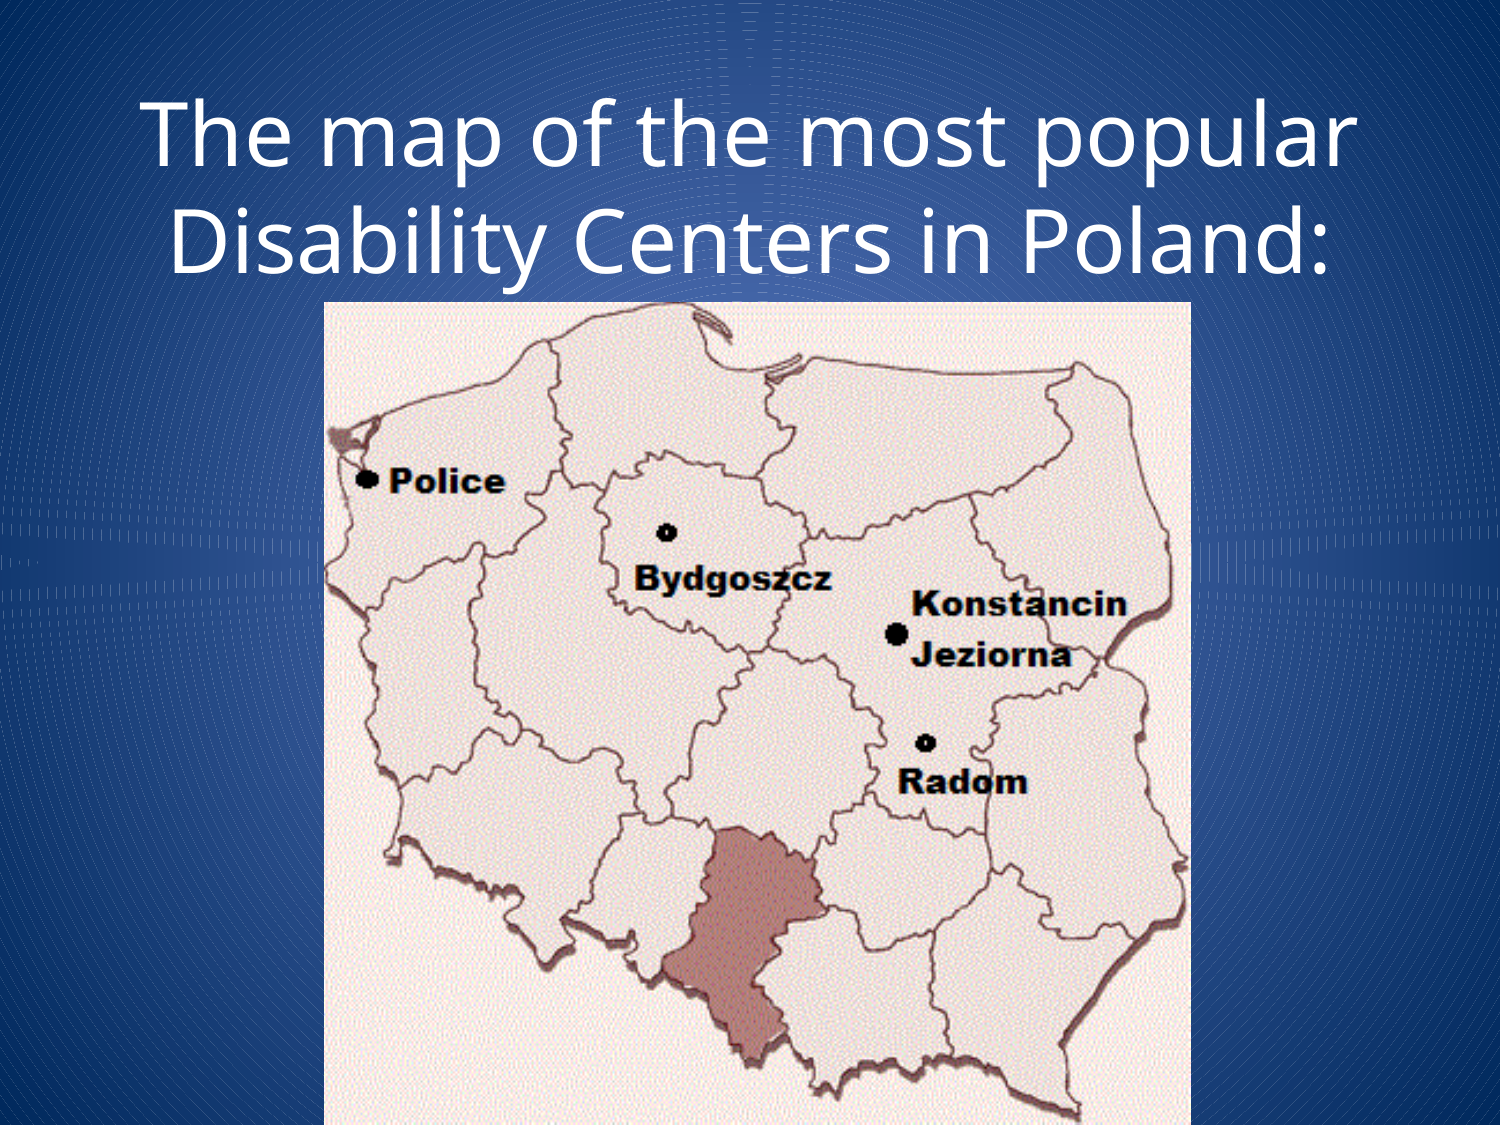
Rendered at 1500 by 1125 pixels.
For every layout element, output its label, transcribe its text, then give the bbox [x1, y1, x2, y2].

title The map of the most popular Disability Centers in Poland: [112, 54, 1388, 315]
picture [324, 302, 1192, 1125]
